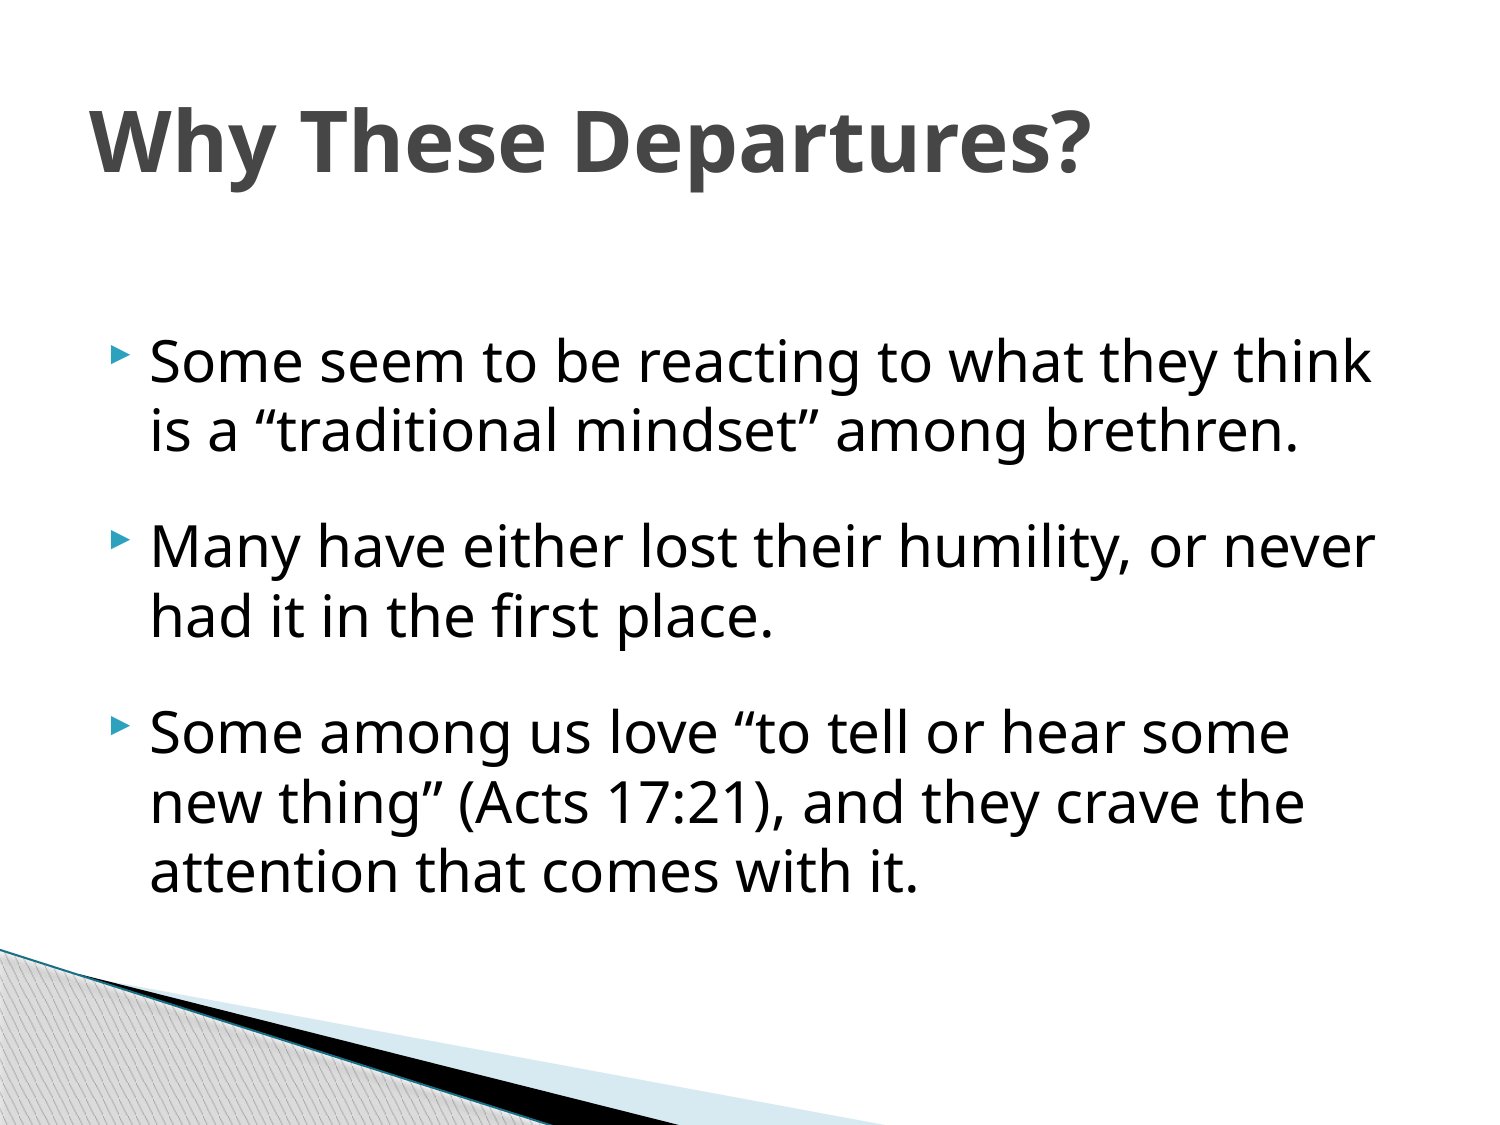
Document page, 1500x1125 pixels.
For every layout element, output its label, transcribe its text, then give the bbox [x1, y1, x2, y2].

list Some seem to be reacting to what they think is a “traditional mindset” among brethren. Many have either lost their humility, or never had it in the first place. Some among us love “to tell or hear some new thing” (Acts 17:21), and they crave the attention that comes with it. [75, 243, 1425, 986]
title Why These Departures? [75, 45, 1425, 233]
